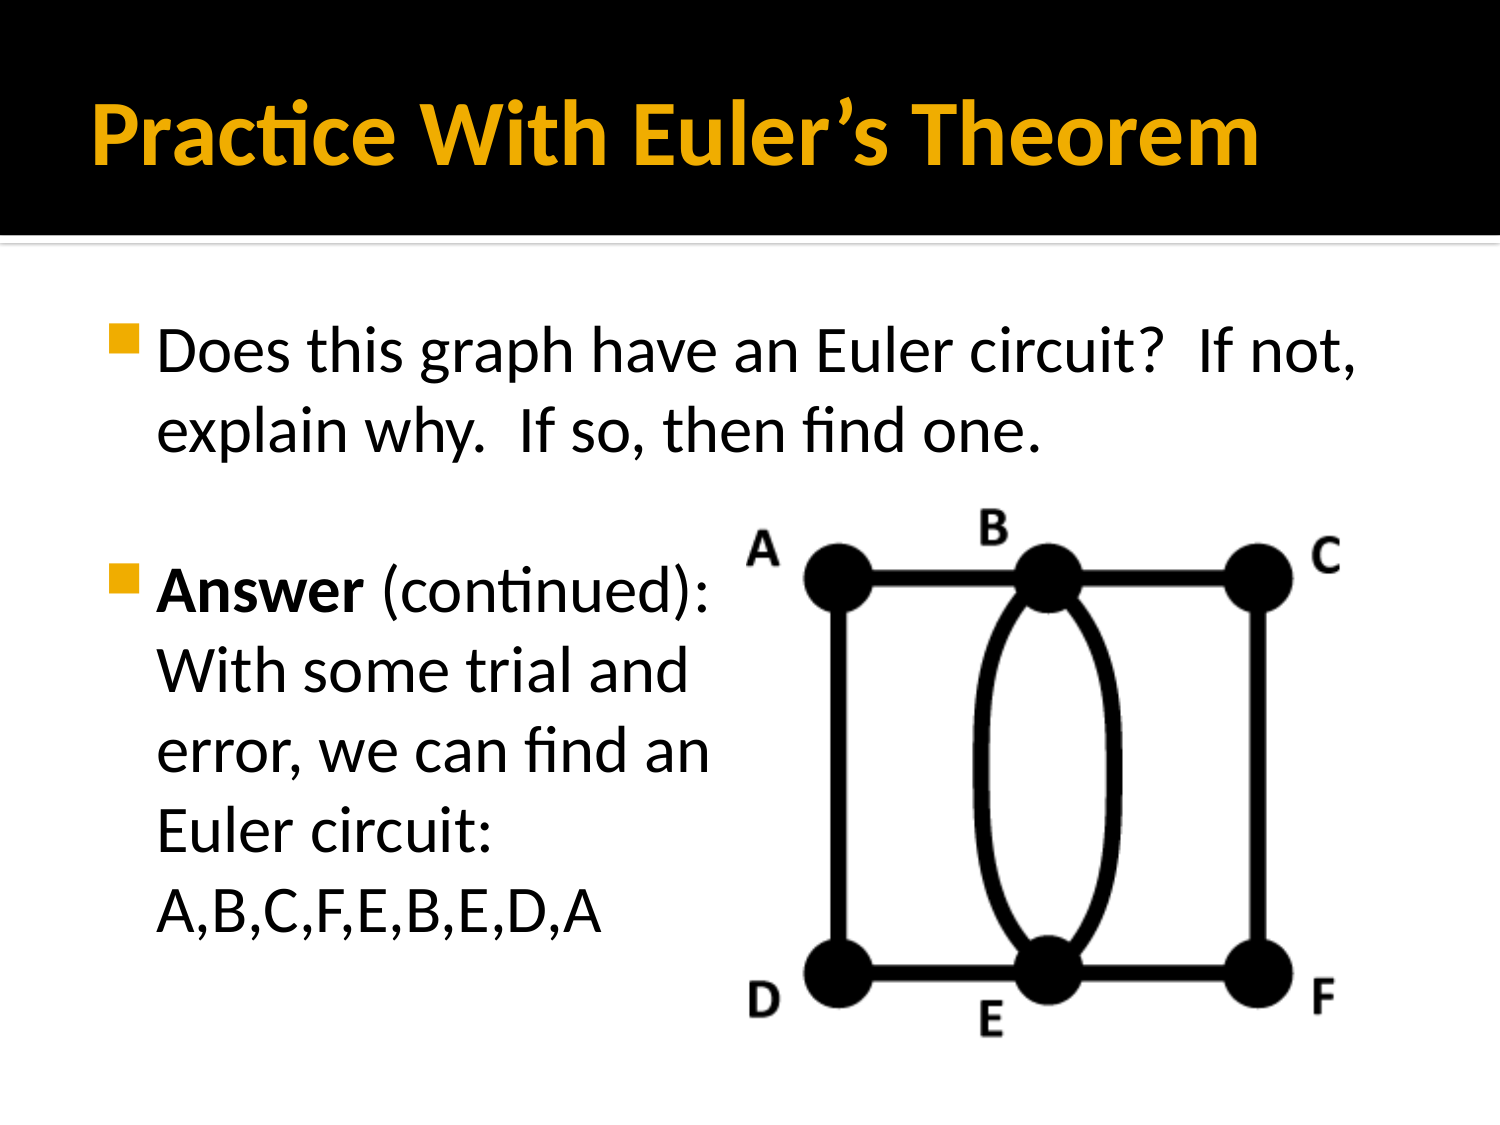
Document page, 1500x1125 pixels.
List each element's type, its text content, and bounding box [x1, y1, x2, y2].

title Practice With Euler’s Theorem [75, 25, 1425, 231]
list Does this graph have an Euler circuit? If not, explain why. If so, then find one. Answer (continued): With some trial and error, we can find an Euler circuit: A,B,C,F,E,B,E,D,A [75, 291, 1425, 1050]
picture [746, 499, 1342, 1048]
